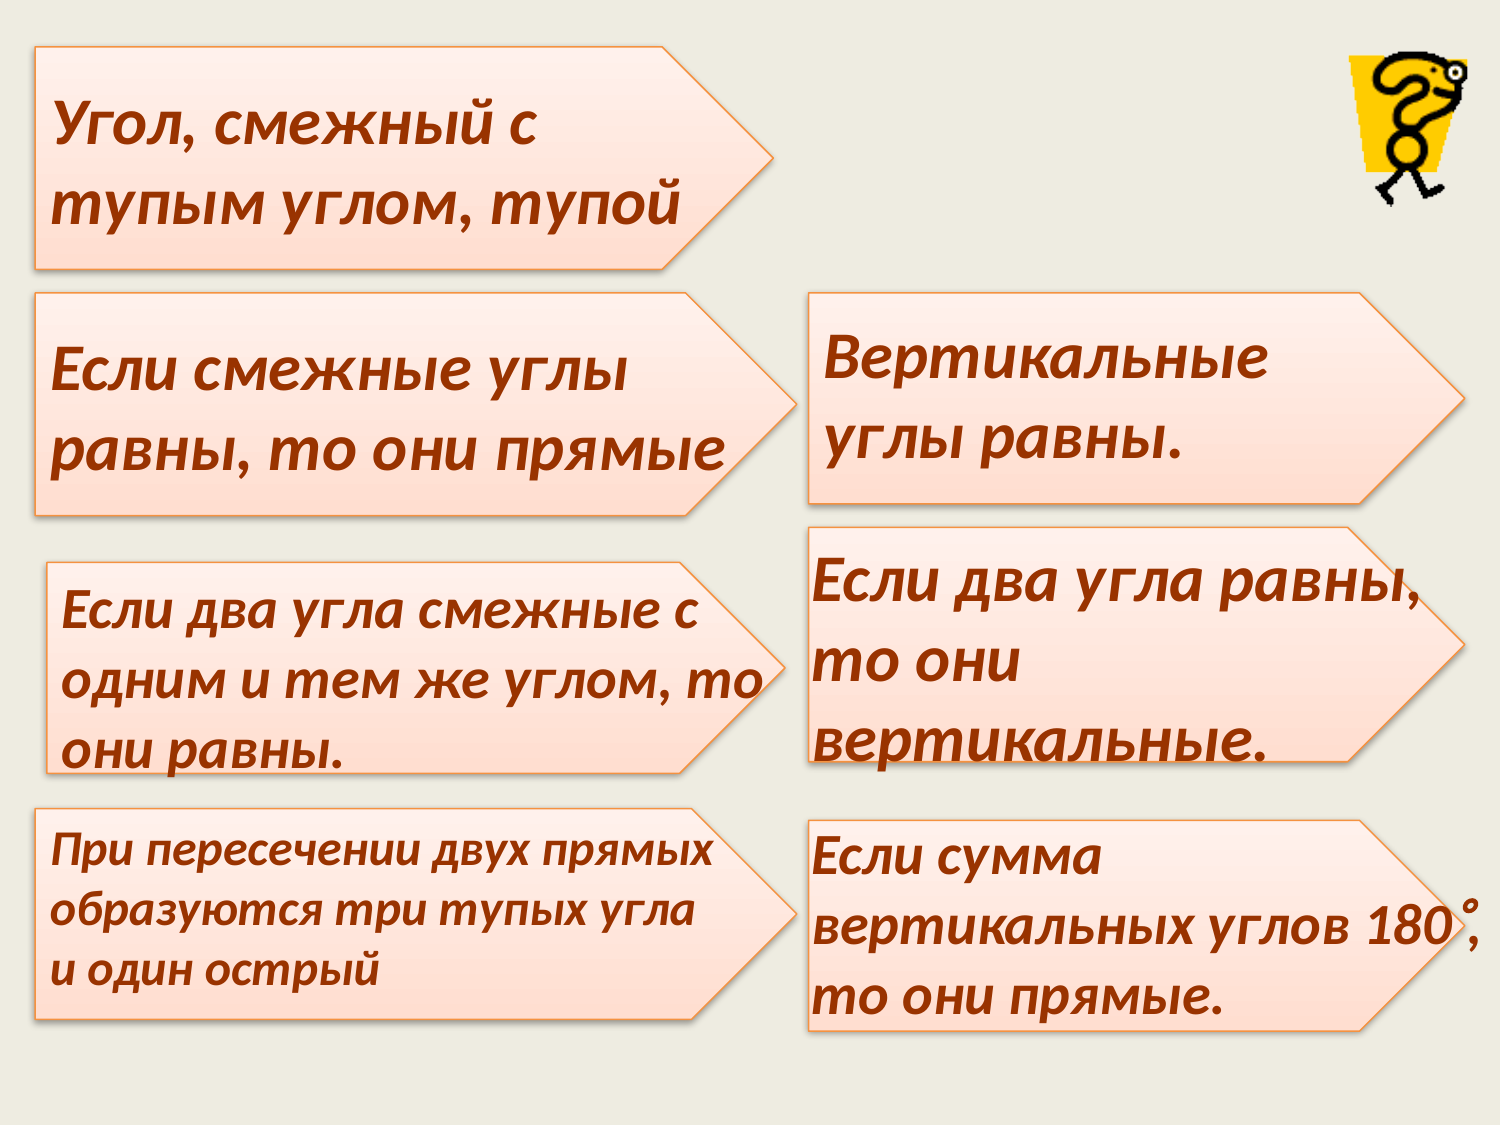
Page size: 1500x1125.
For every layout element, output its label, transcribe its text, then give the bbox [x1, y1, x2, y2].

text_box [1418, 350, 1466, 447]
text_box [739, 855, 796, 973]
text_box [34, 807, 708, 1021]
text_box Если два угла равны, то они вертикальные. [796, 527, 1500, 782]
text_box Если сумма вертикальных углов 180, то они прямые. [796, 808, 1500, 1034]
picture [1347, 46, 1471, 207]
text_box [750, 133, 774, 183]
text_box [34, 46, 688, 271]
text_box [34, 292, 712, 517]
text_box Угол, смежный с тупым углом, тупой [35, 70, 750, 245]
text_box Вертикальные углы равны. [808, 304, 1418, 480]
text_box Если смежные углы равны, то они прямые [35, 316, 797, 491]
text_box При пересечении двух прямых образуются три тупых угла и один острый [35, 808, 739, 1004]
text_box [807, 292, 1385, 505]
text_box Если два угла смежные с одним и тем же углом, то они равны. [46, 562, 809, 788]
